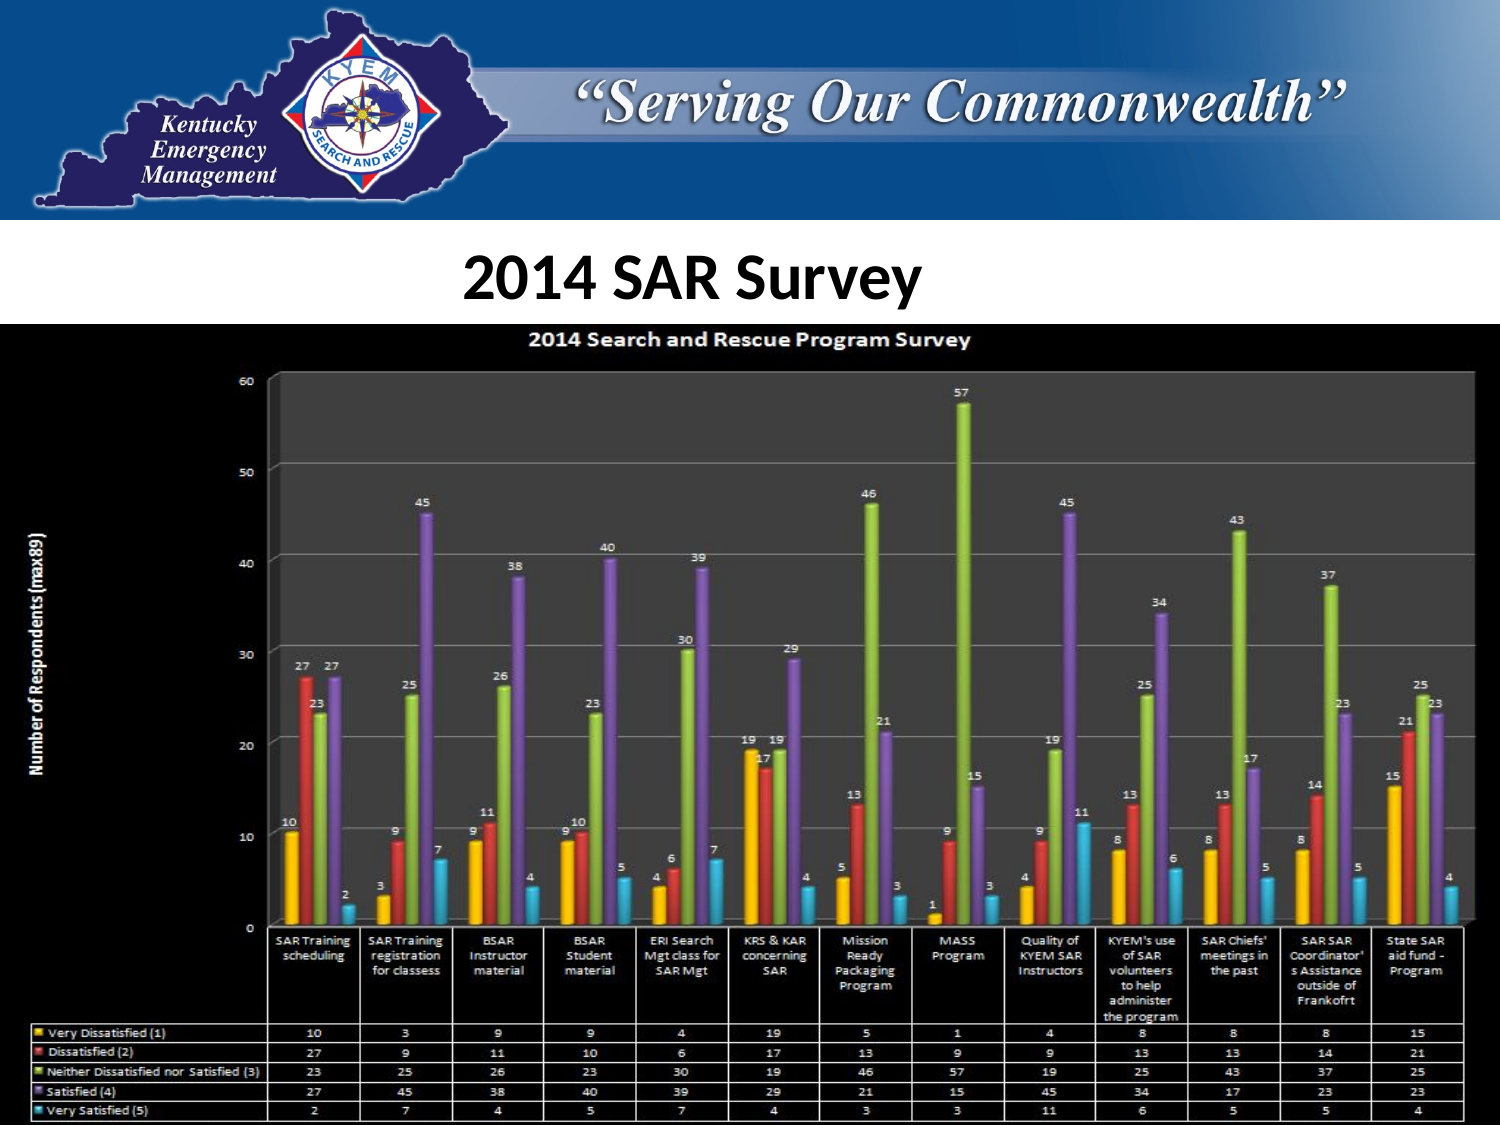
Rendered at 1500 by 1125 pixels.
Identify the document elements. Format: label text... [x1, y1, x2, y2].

picture [0, 324, 1500, 1125]
picture [0, 0, 1500, 220]
subtitle 2014 SAR Survey [174, 229, 1225, 323]
